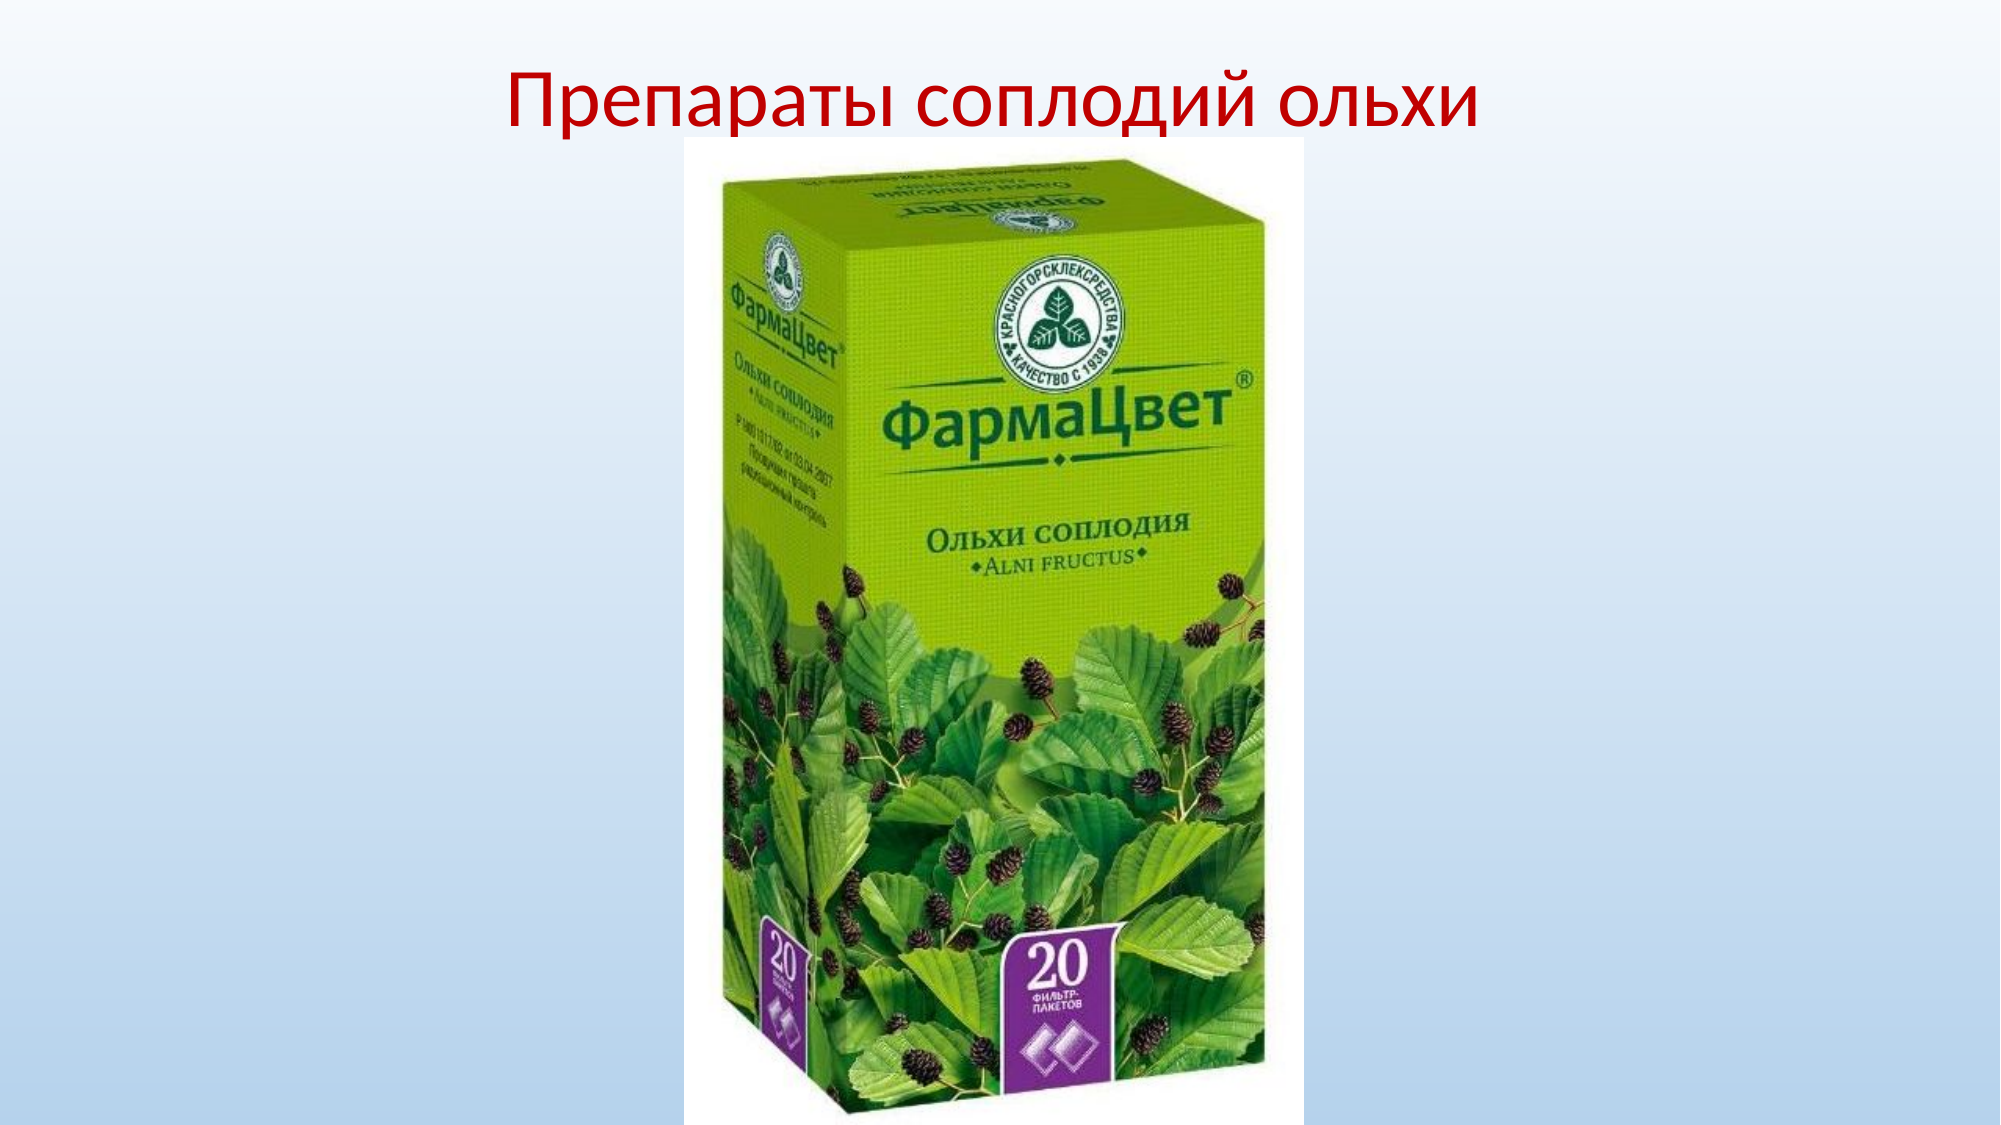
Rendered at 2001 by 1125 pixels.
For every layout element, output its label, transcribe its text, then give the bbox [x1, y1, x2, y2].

picture [684, 137, 1304, 1125]
text_box Препараты соплодий ольхи [490, 36, 1498, 151]
